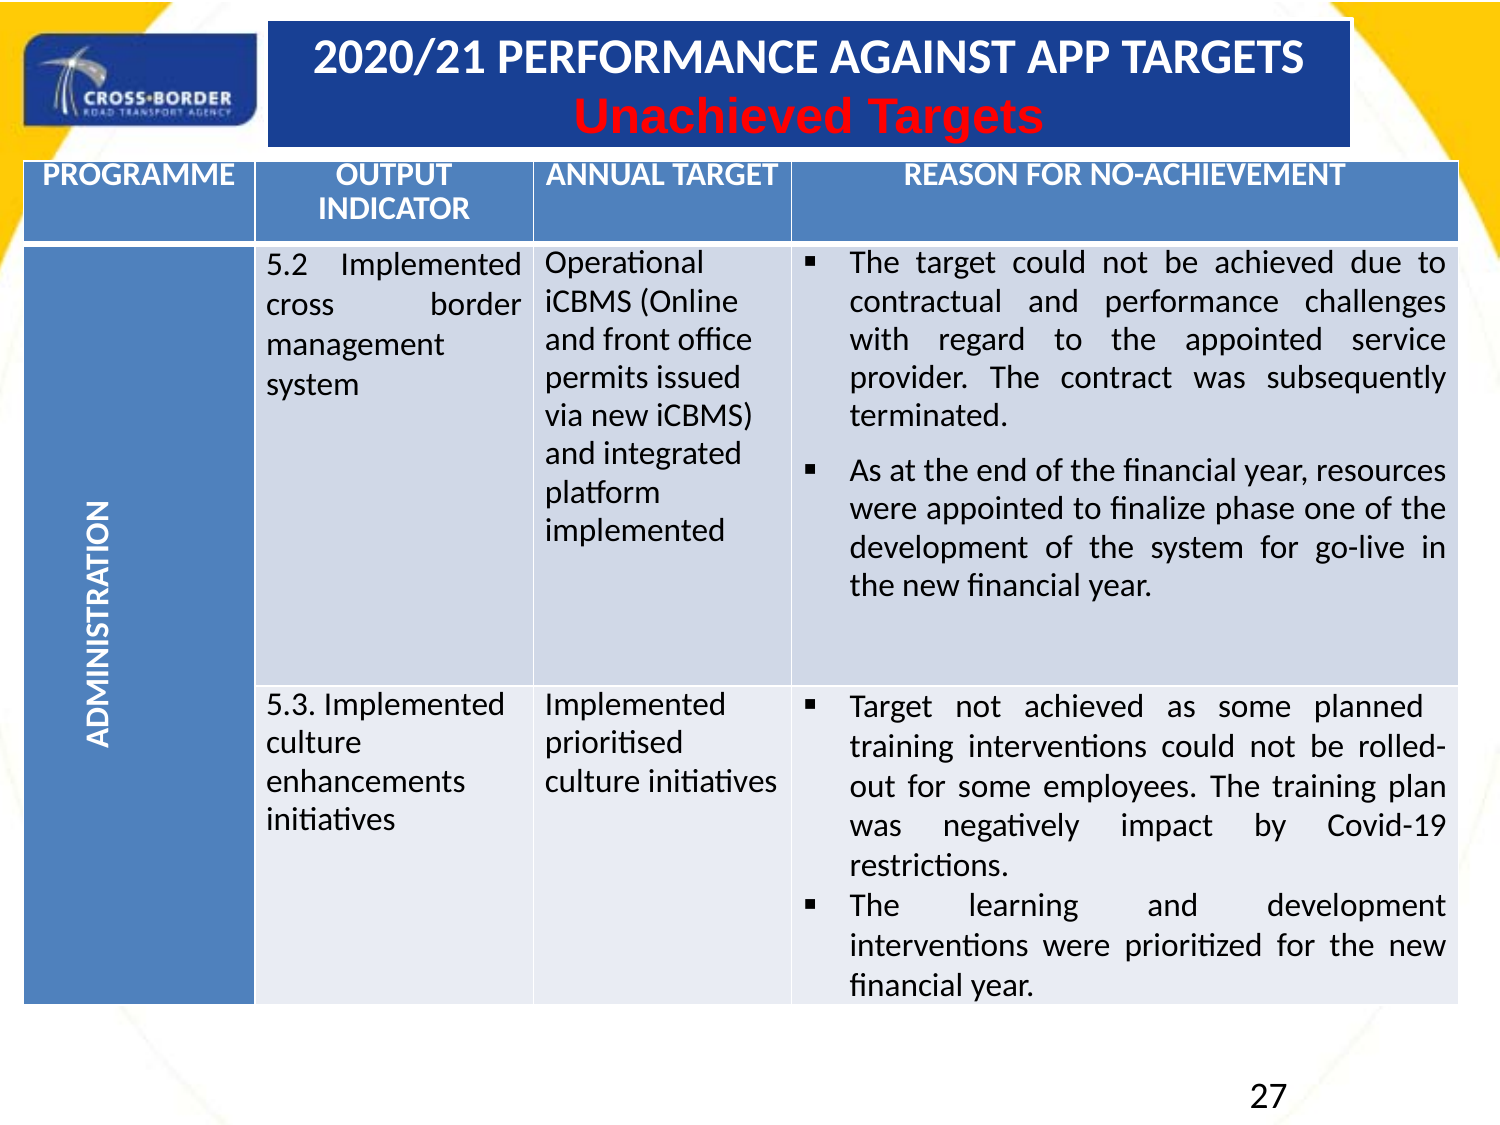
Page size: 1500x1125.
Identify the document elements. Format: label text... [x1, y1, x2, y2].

table_header REASON FOR NO-ACHIEVEMENT [792, 162, 1458, 241]
table_cell 5.3. Implemented culture enhancements initiatives [256, 687, 533, 1004]
picture [0, 2, 1500, 1125]
text_box 2020/21 PERFORMANCE AGAINST APP TARGETS Unachieved Targets [264, 17, 1354, 151]
table_cell The target could not be achieved due to contractual and performance challenges with regard to the appointed service provider. The contract was subsequently terminated. As at the end of the financial year, resources were appointed to finalize phase one of the development of the system for go-live in the new financial year. [792, 247, 1458, 685]
table_cell Implemented prioritised culture initiatives [534, 687, 791, 1004]
table_header OUTPUT INDICATOR [256, 162, 533, 241]
table_cell Operational iCBMS (Online and front office permits issued via new iCBMS) and integrated platform implemented [534, 247, 791, 685]
table_cell Target not achieved as some planned training interventions could not be rolled-out for some employees. The training plan was negatively impact by Covid-19 restrictions. The learning and development interventions were prioritized for the new financial year. [792, 687, 1458, 1004]
table_cell ADMINISTRATION [24, 247, 254, 1004]
table_header ANNUAL TARGET [534, 162, 791, 241]
table_cell 5.2 Implemented cross border management system [256, 247, 533, 685]
text_box 27 [1234, 1063, 1423, 1124]
table_header PROGRAMME [24, 162, 254, 241]
